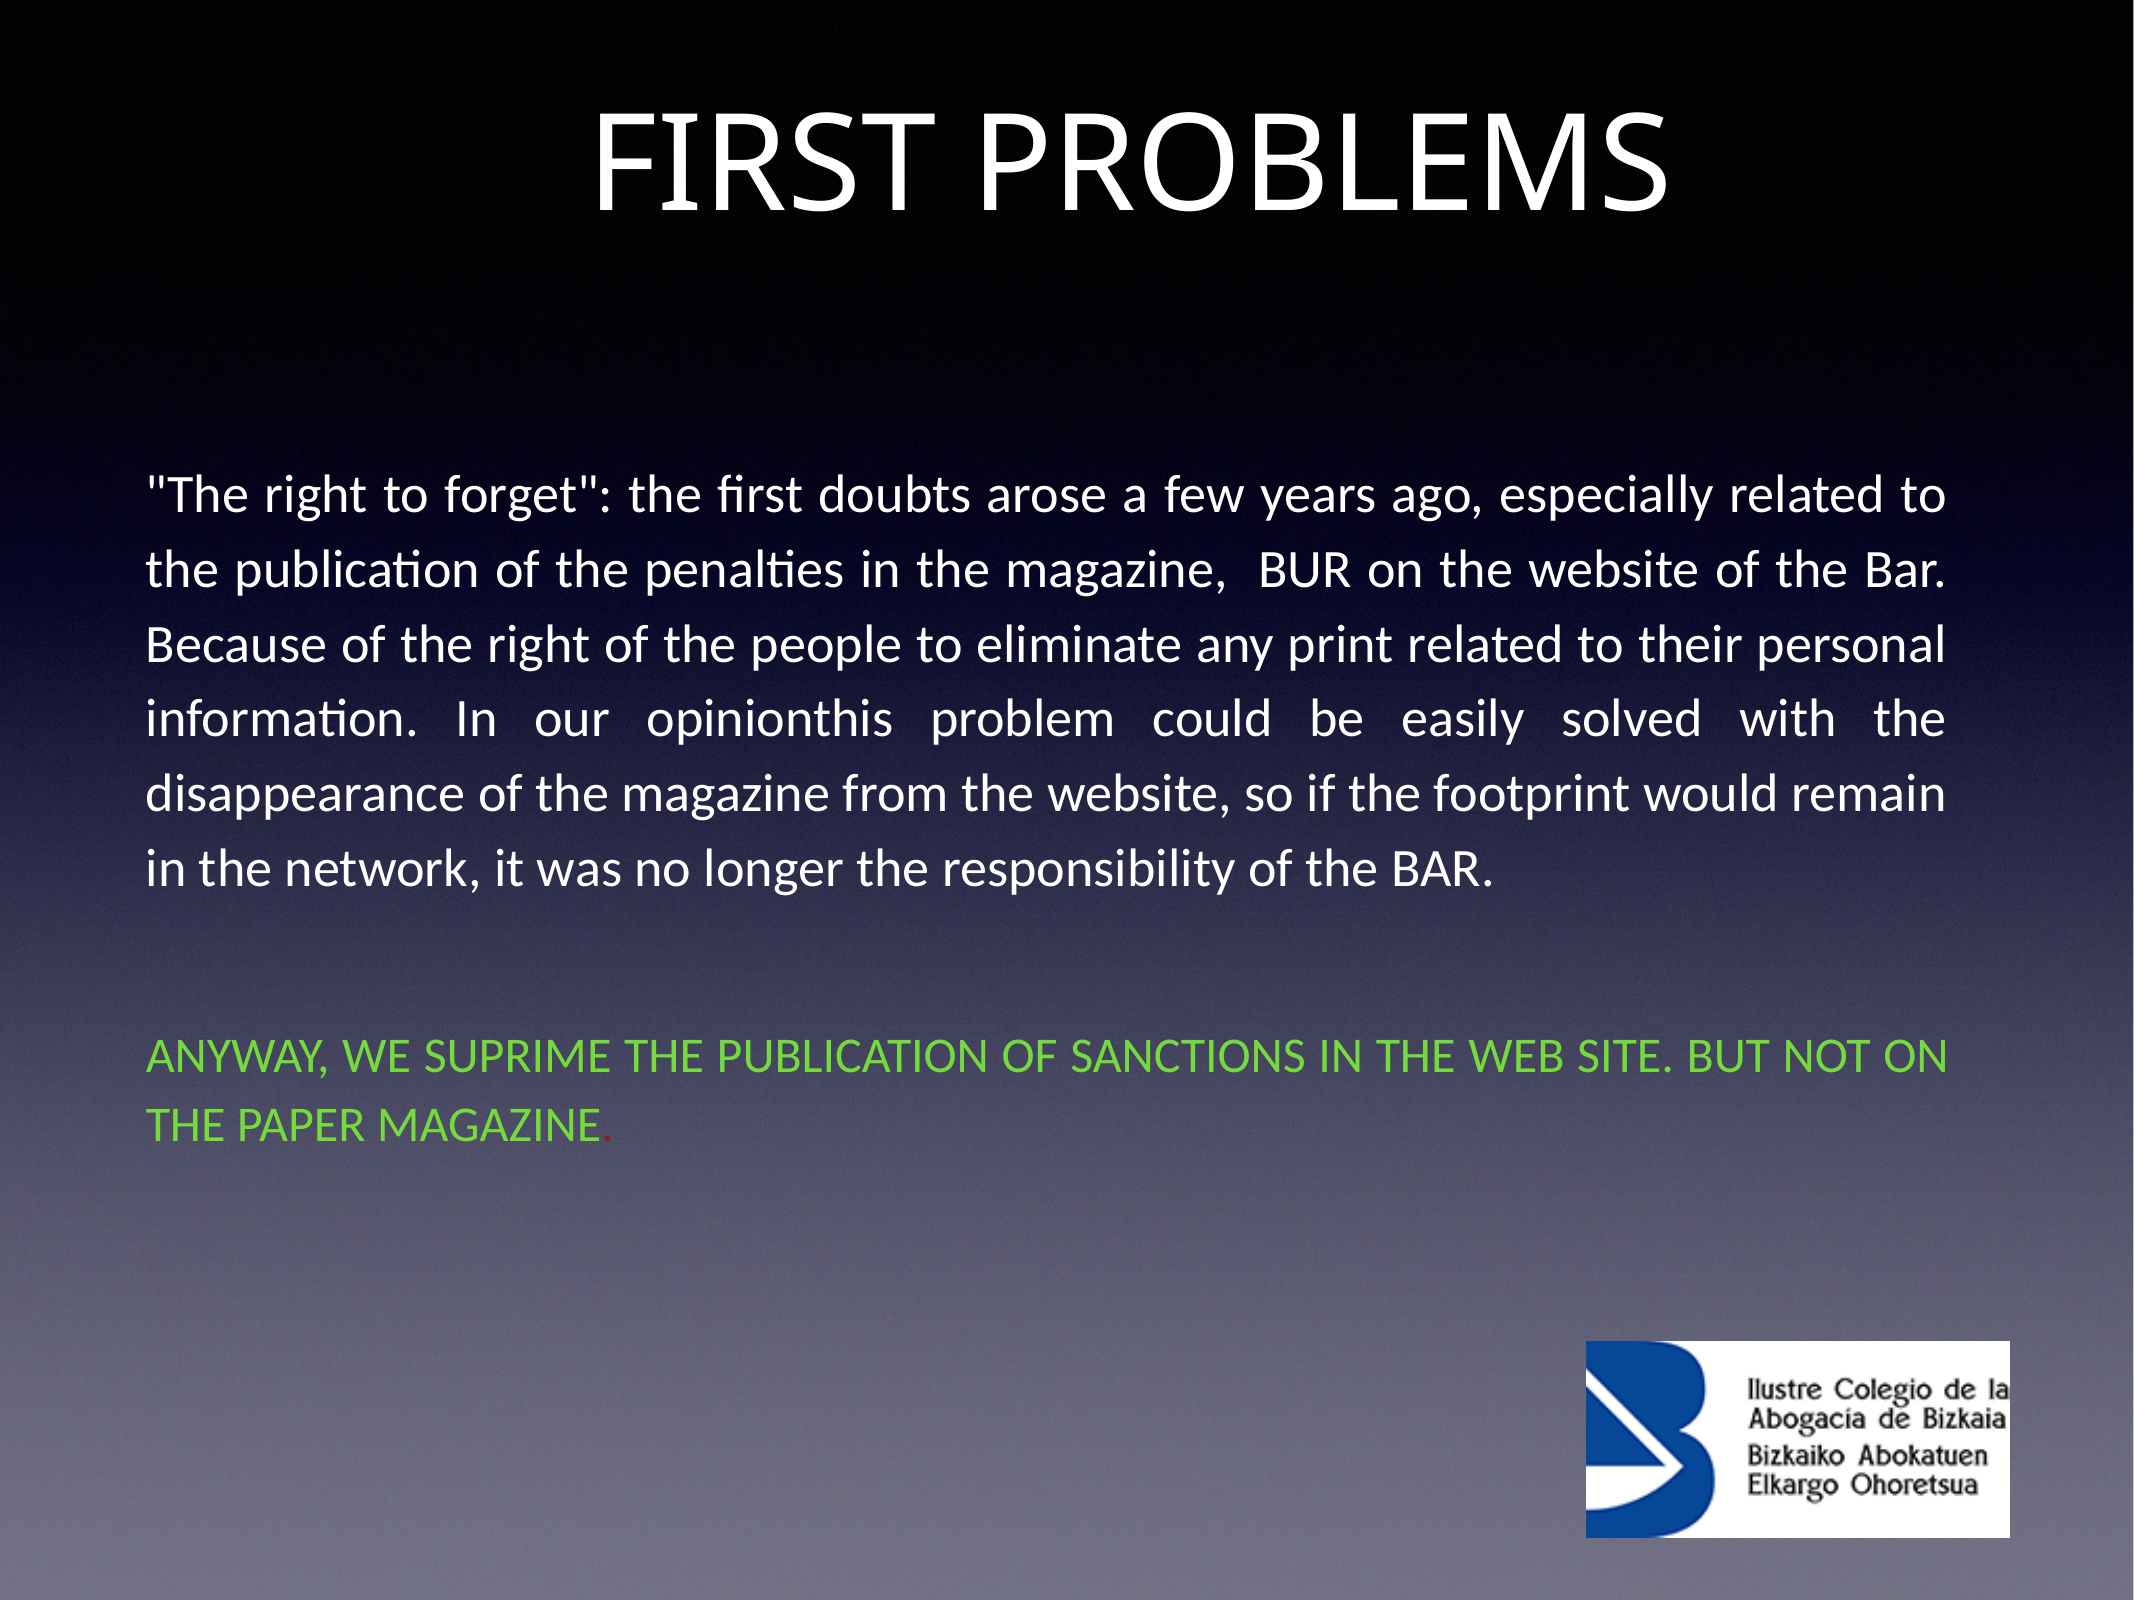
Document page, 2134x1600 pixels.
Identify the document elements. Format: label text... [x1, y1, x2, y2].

list "The right to forget": the first doubts arose a few years ago, especially related to the publication of the penalties in the magazine, BUR on the website of the Bar. Because of the right of the people to eliminate any print related to their personal information. In our opinionthis problem could be easily solved with the disappearance of the magazine from the website, so if the footprint would remain in the network, it was no longer the responsibility of the BAR. ANYWAY, WE SUPRIME THE PUBLICATION OF SANCTIONS IN THE WEB SITE. BUT NOT ON THE PAPER MAGAZINE. [136, 283, 1959, 1317]
picture [0, 0, 2134, 1600]
title FIRST PROBLEMS [282, 66, 1978, 247]
